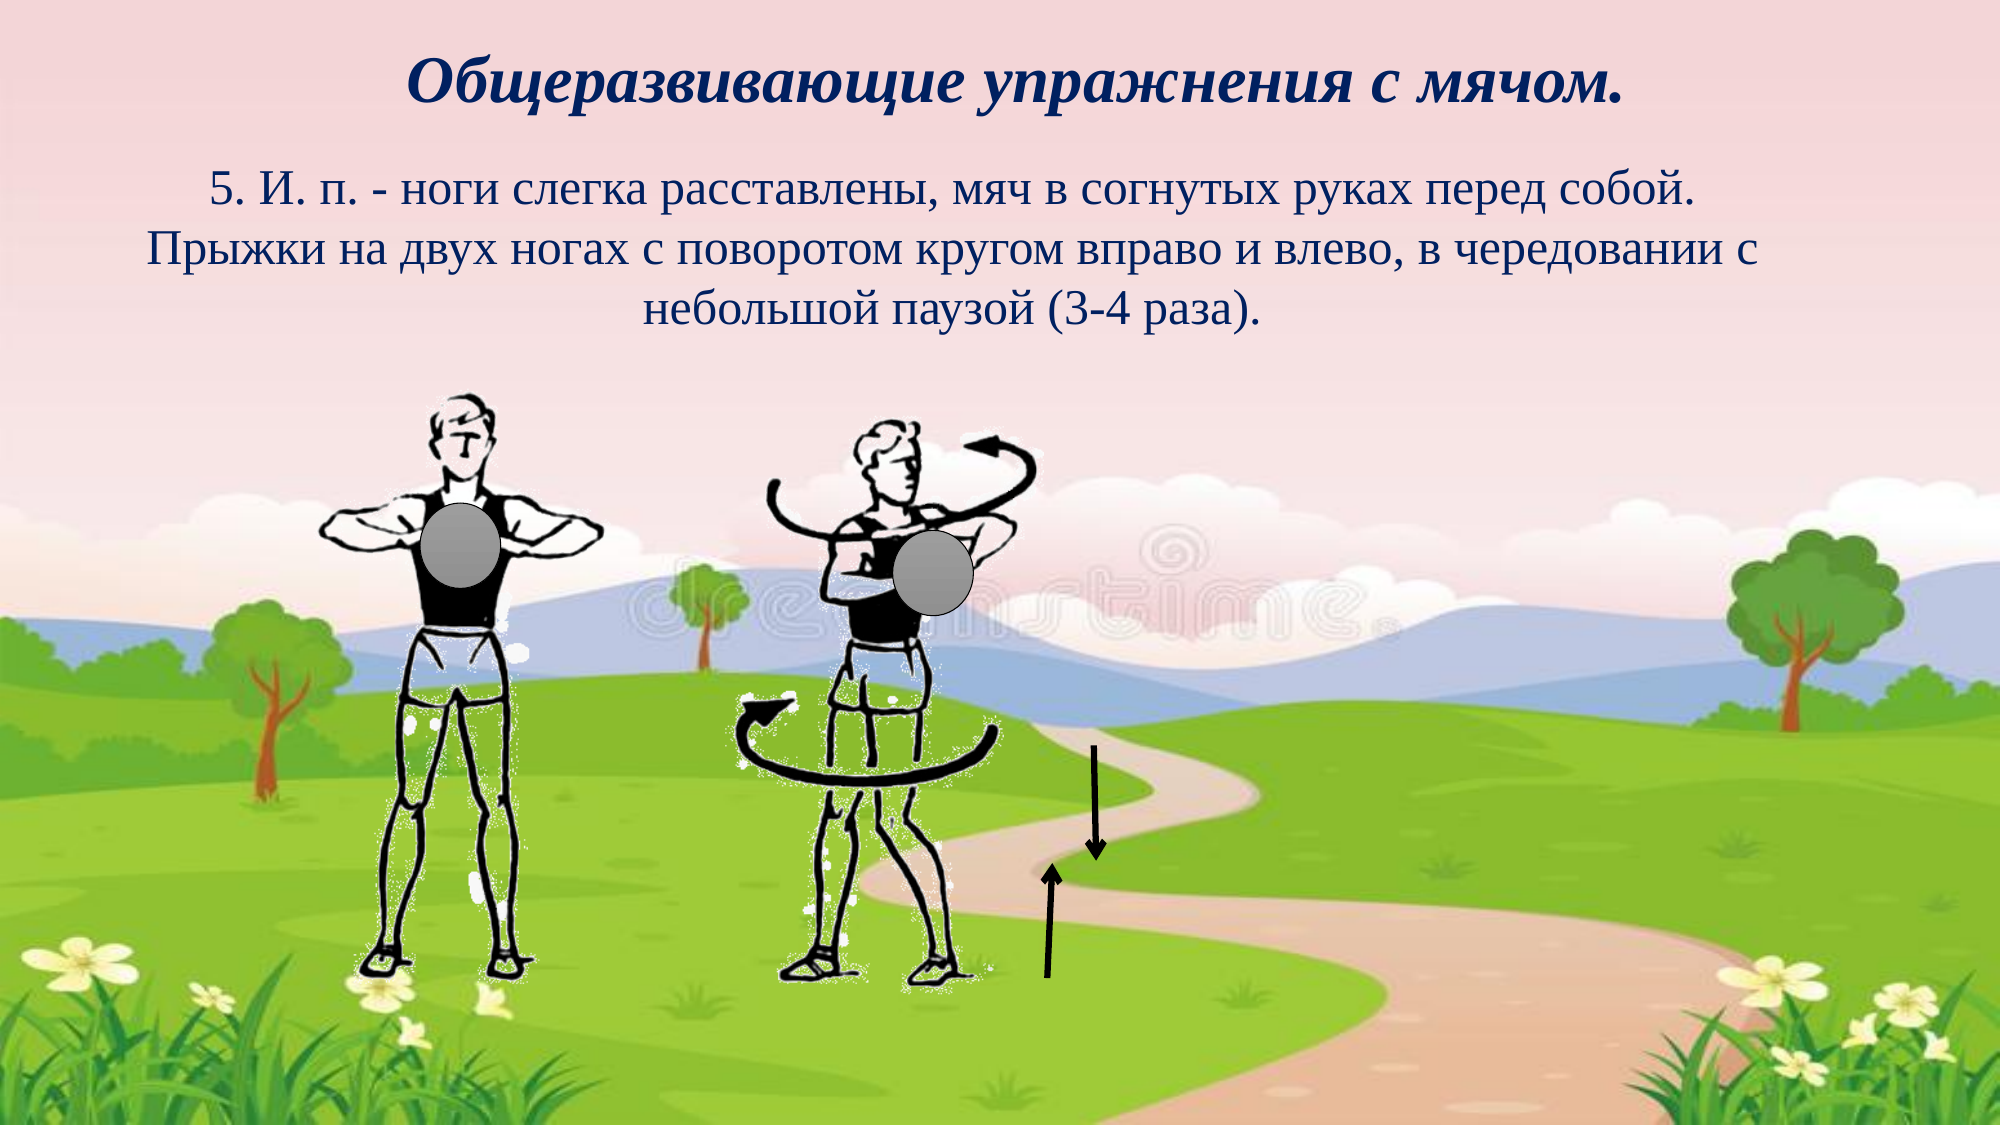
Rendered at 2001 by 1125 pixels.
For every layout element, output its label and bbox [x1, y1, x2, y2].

picture [0, 0, 2000, 1125]
text_box [1093, 745, 1097, 861]
text_box [1047, 863, 1053, 979]
